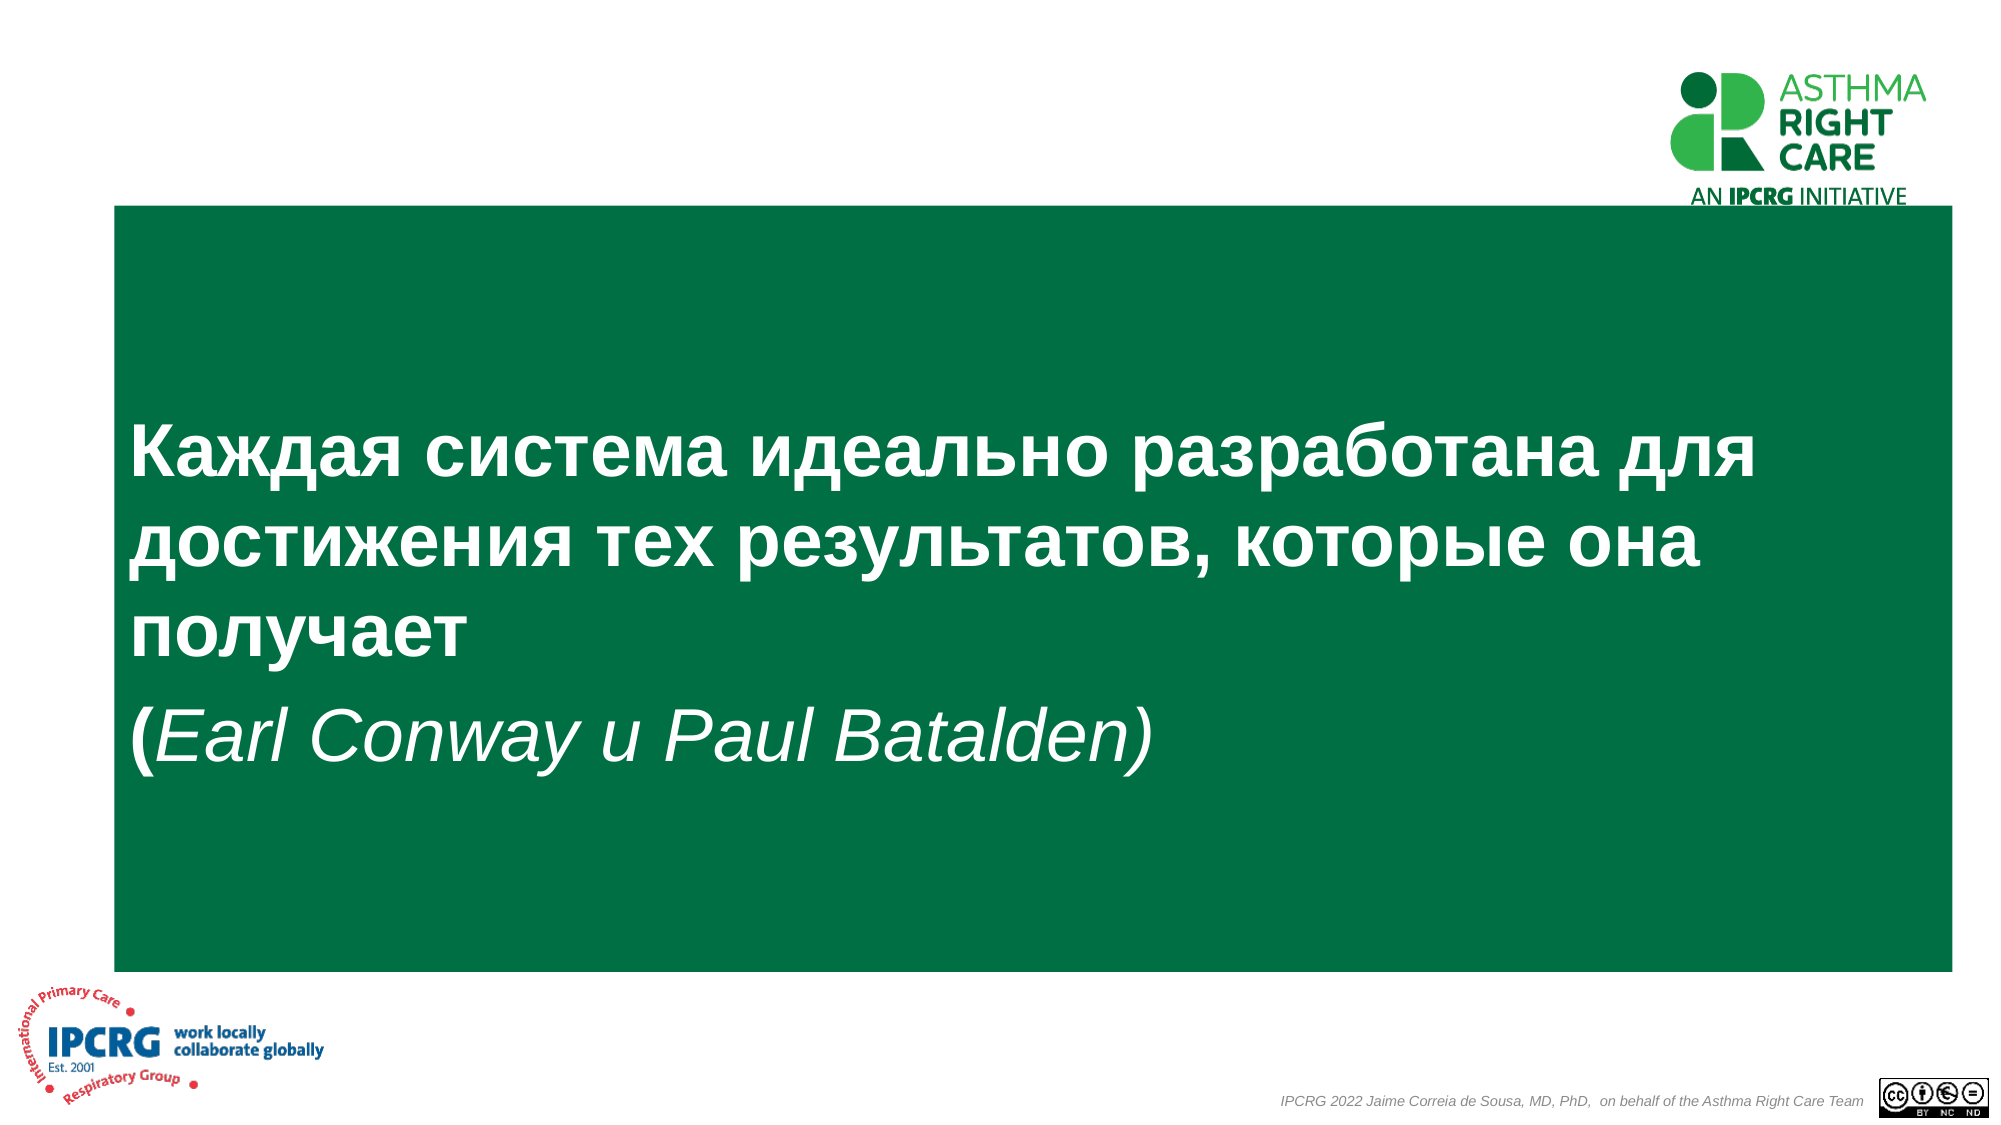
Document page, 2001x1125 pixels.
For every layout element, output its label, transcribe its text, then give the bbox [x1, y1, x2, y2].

picture [18, 987, 324, 1105]
picture [1662, 67, 1934, 203]
picture [1879, 1078, 1989, 1118]
list Каждая система идеально разработана для достижения тех результатов, которые она получает (Earl Conway и Paul Batalden) [112, 203, 1954, 974]
